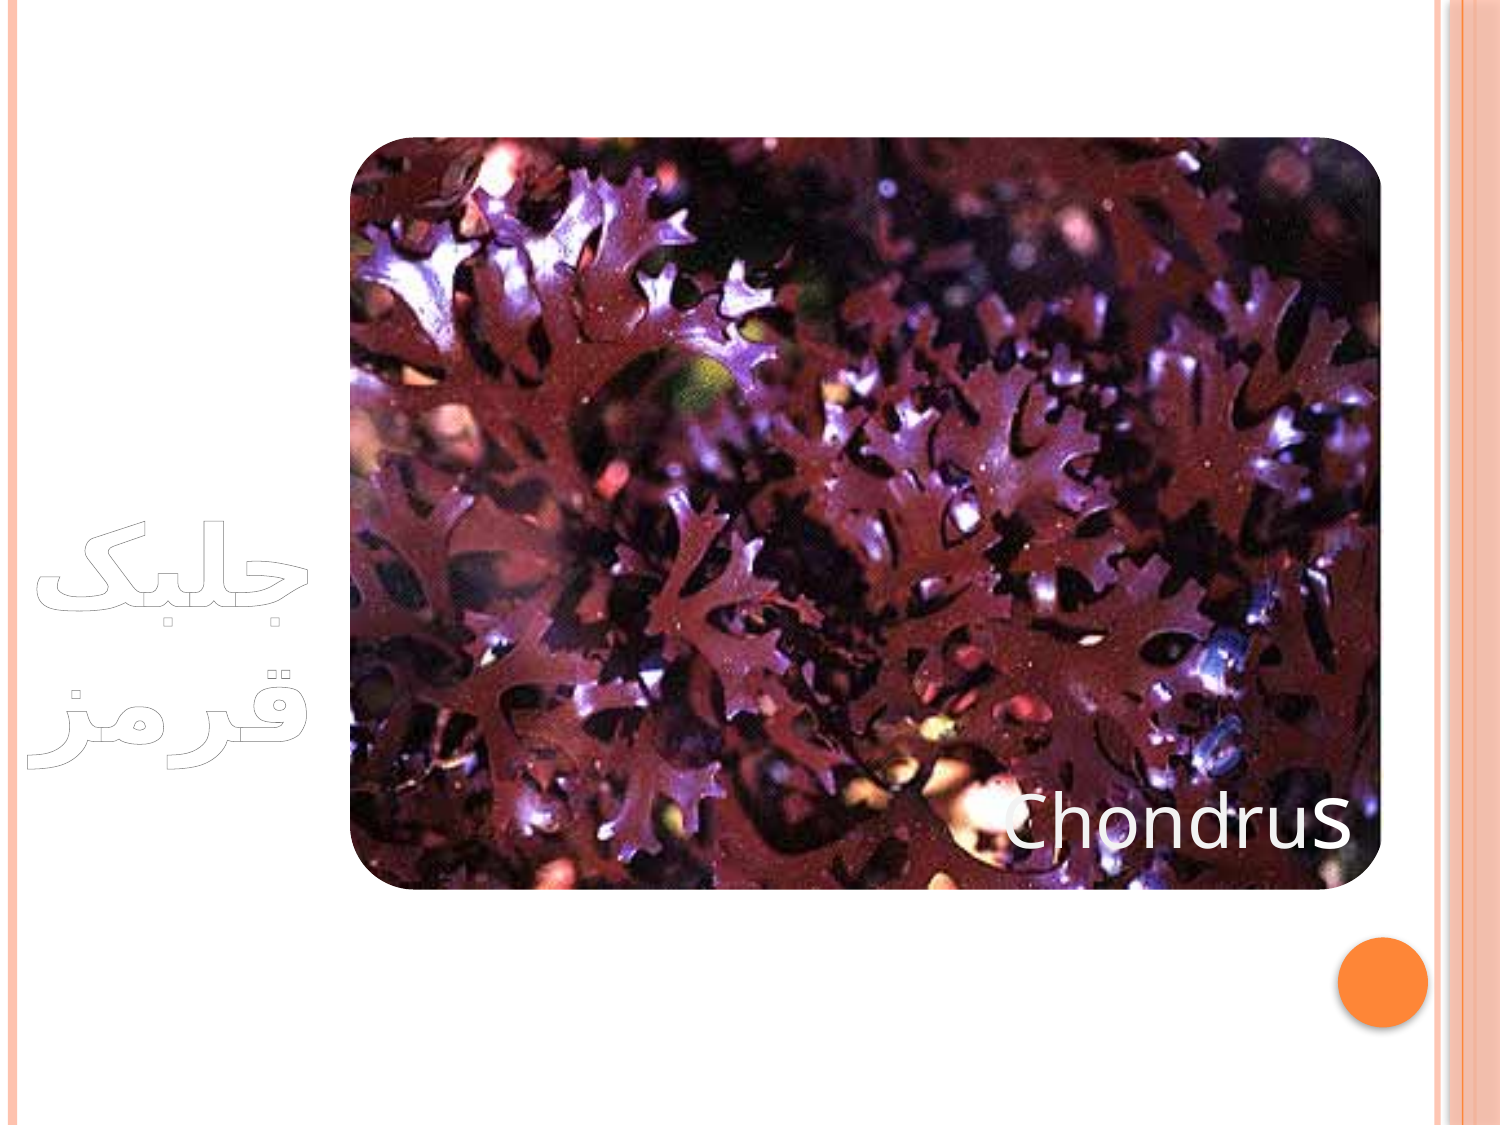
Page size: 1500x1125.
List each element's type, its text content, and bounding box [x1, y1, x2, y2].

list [349, 136, 1385, 891]
text_box جلبک قرمز [0, 486, 343, 772]
